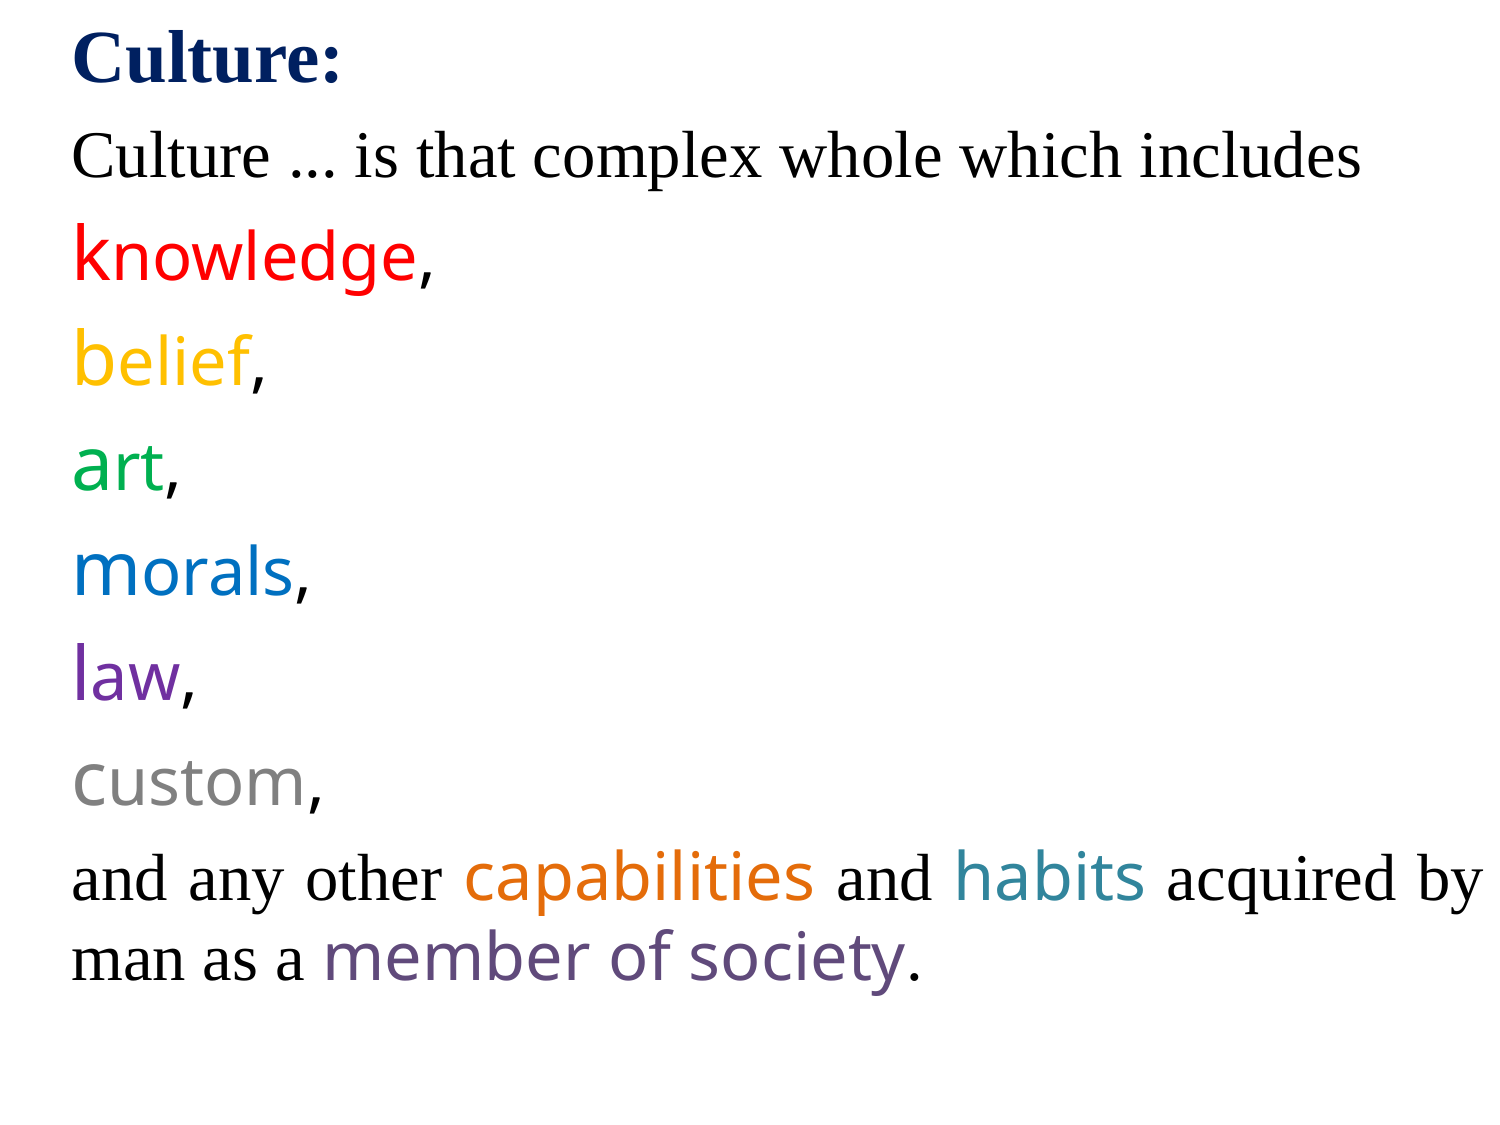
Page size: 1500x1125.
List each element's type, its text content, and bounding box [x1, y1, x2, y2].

list Culture: Culture ... is that complex whole which includes knowledge, belief, art, morals, law, custom, and any other capabilities and habits acquired by man as a member of society. [0, 0, 1500, 1125]
